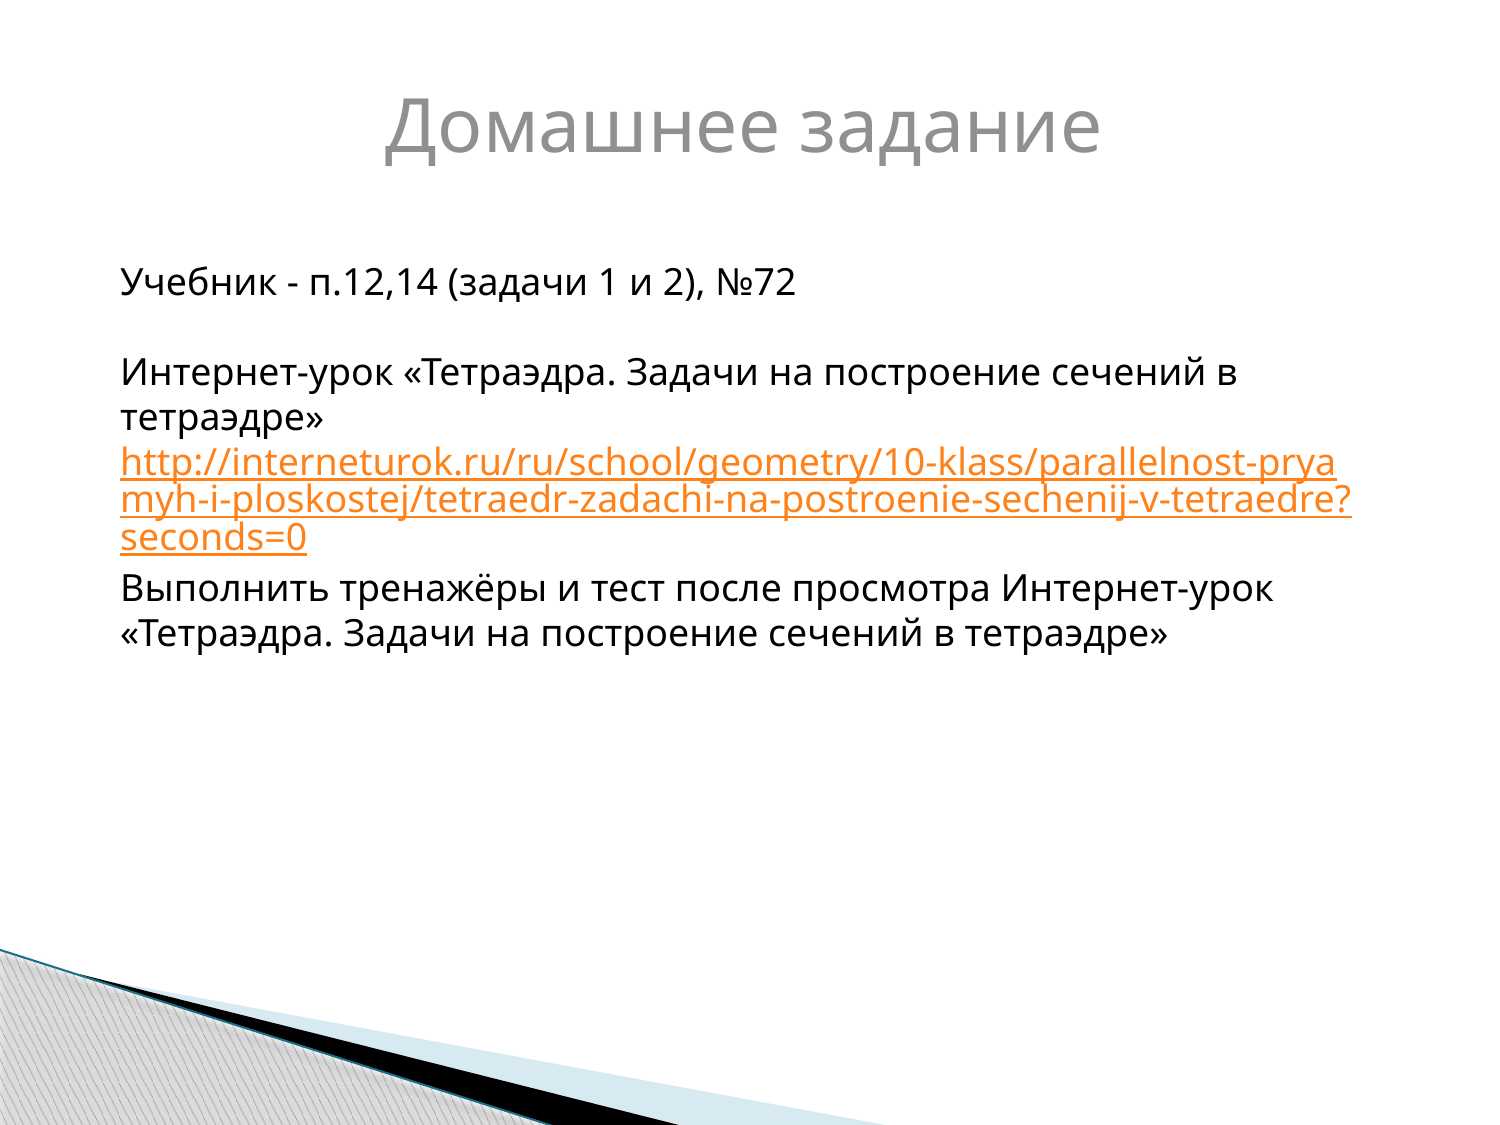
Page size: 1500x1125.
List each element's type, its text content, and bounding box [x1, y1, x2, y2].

text_box Домашнее задание Учебник - п.12,14 (задачи 1 и 2), №72 Интернет-урок «Тетраэдра. Задачи на построение сечений в тетраэдре» http://interneturok.ru/ru/school/geometry/10-klass/parallelnost-pryamyh-i-ploskostej/tetraedr-zadachi-na-postroenie-sechenij-v-tetraedre?seconds=0 Выполнить тренажёры и тест после просмотра Интернет-урок «Тетраэдра. Задачи на построение сечений в тетраэдре» [105, 70, 1383, 677]
